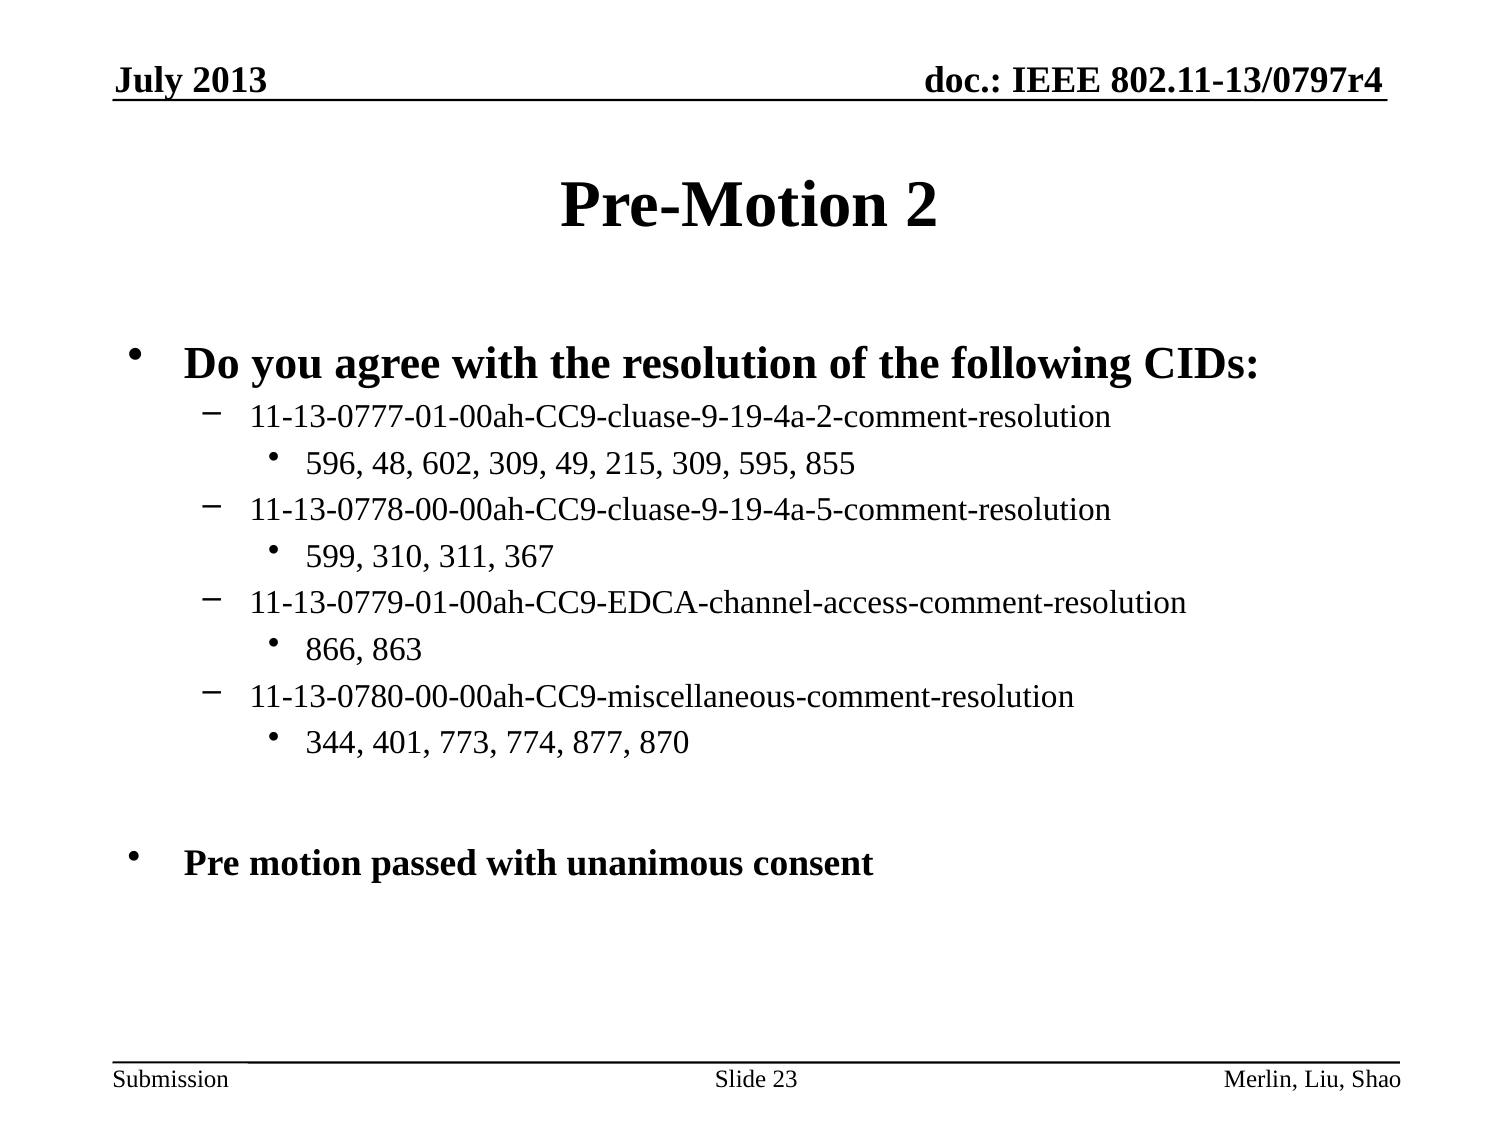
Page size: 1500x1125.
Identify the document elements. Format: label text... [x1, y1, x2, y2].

list Do you agree with the resolution of the following CIDs: 11-13-0777-01-00ah-CC9-cluase-9-19-4a-2-comment-resolution 596, 48, 602, 309, 49, 215, 309, 595, 855 11-13-0778-00-00ah-CC9-cluase-9-19-4a-5-comment-resolution 599, 310, 311, 367 11-13-0779-01-00ah-CC9-EDCA-channel-access-comment-resolution 866, 863 11-13-0780-00-00ah-CC9-miscellaneous-comment-resolution 344, 401, 773, 774, 877, 870 Pre motion passed with unanimous consent [112, 324, 1388, 1001]
slide_number Slide 23 [712, 1061, 800, 1093]
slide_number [114, 54, 313, 101]
title Pre-Motion 2 [112, 112, 1388, 288]
footer Merlin, Liu, Shao [1221, 1061, 1402, 1093]
